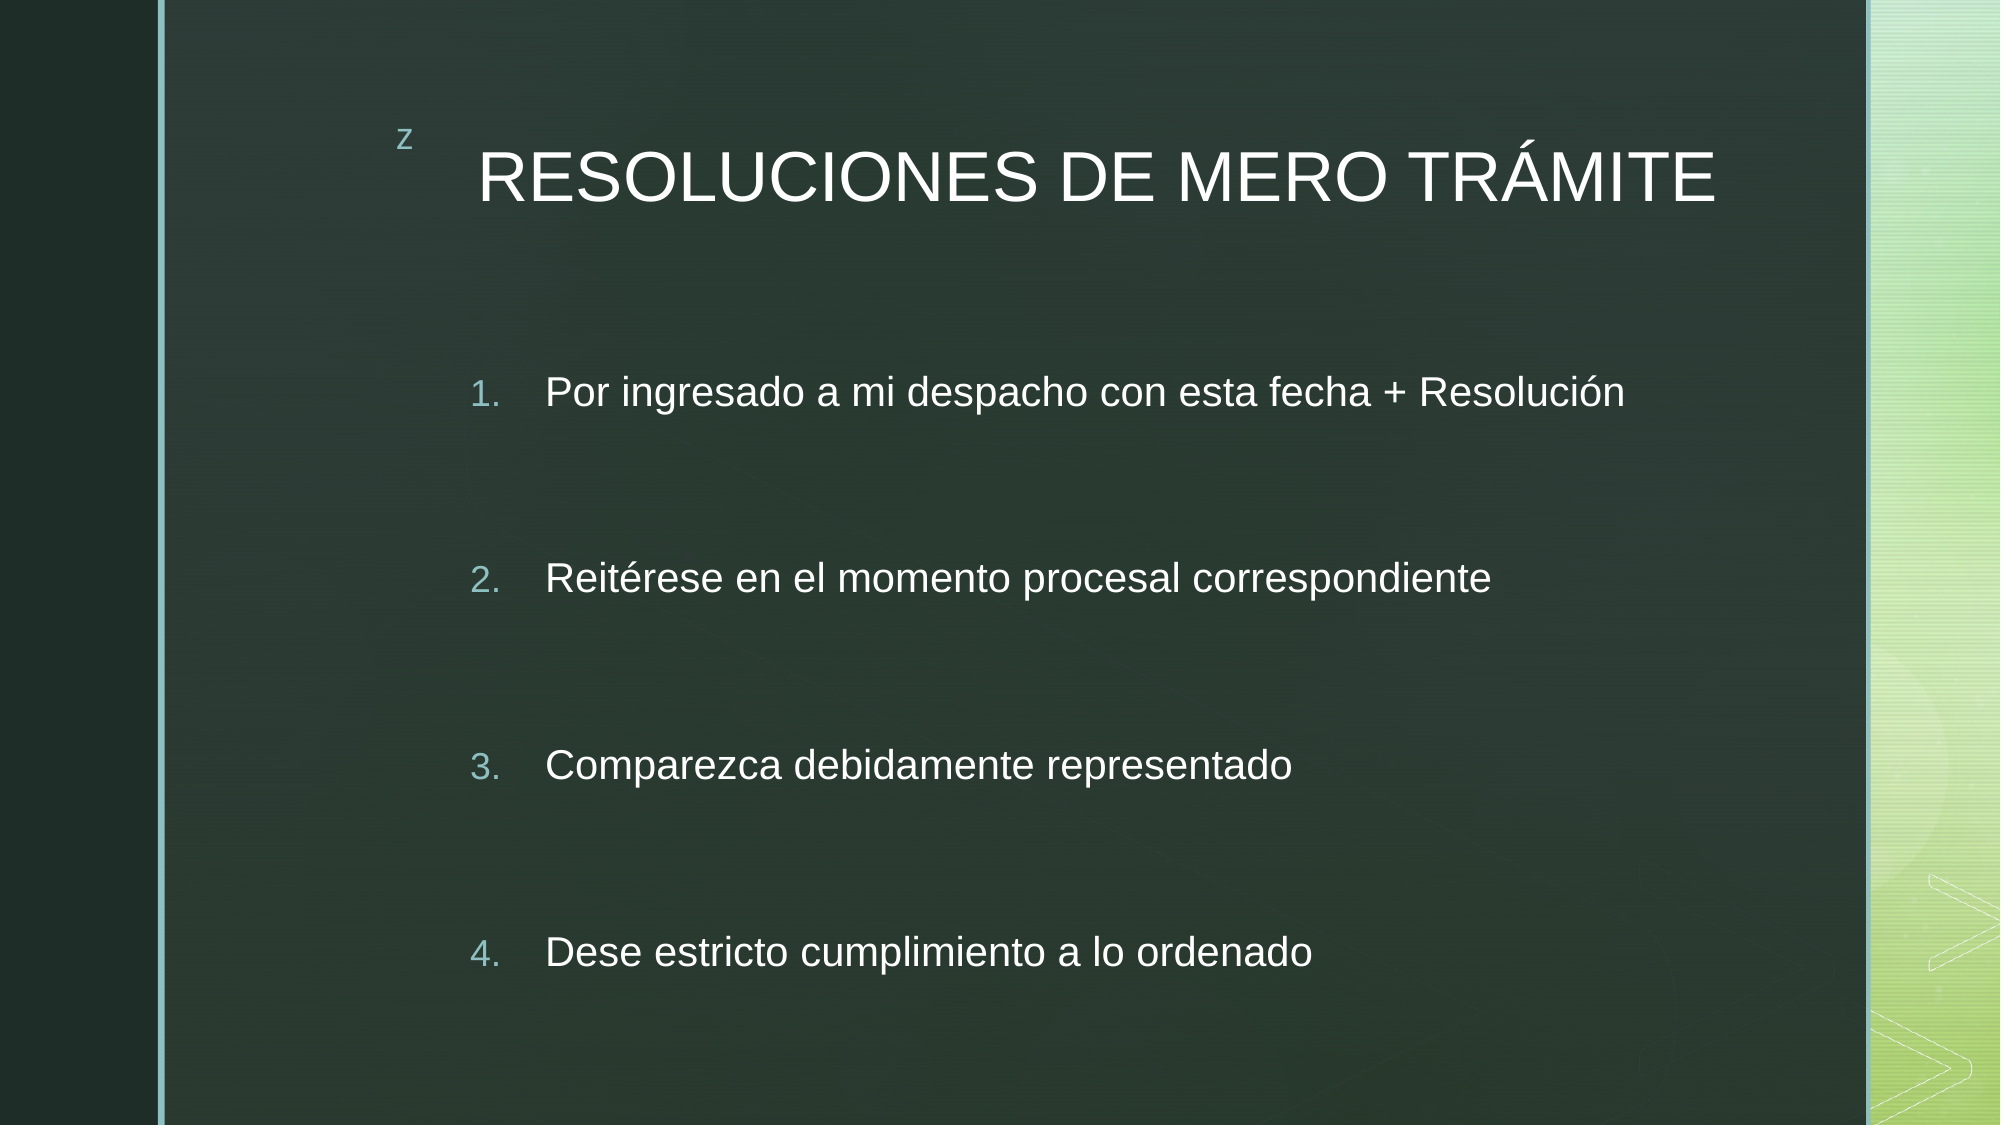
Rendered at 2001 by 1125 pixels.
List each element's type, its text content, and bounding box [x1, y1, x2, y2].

picture [1871, 0, 2001, 1125]
list Por ingresado a mi despacho con esta fecha + Resolución Reitérese en el momento procesal correspondiente Comparezca debidamente representado Dese estricto cumplimiento a lo ordenado [454, 336, 1734, 993]
title RESOLUCIONES DE MERO TRÁMITE [428, 132, 1734, 310]
